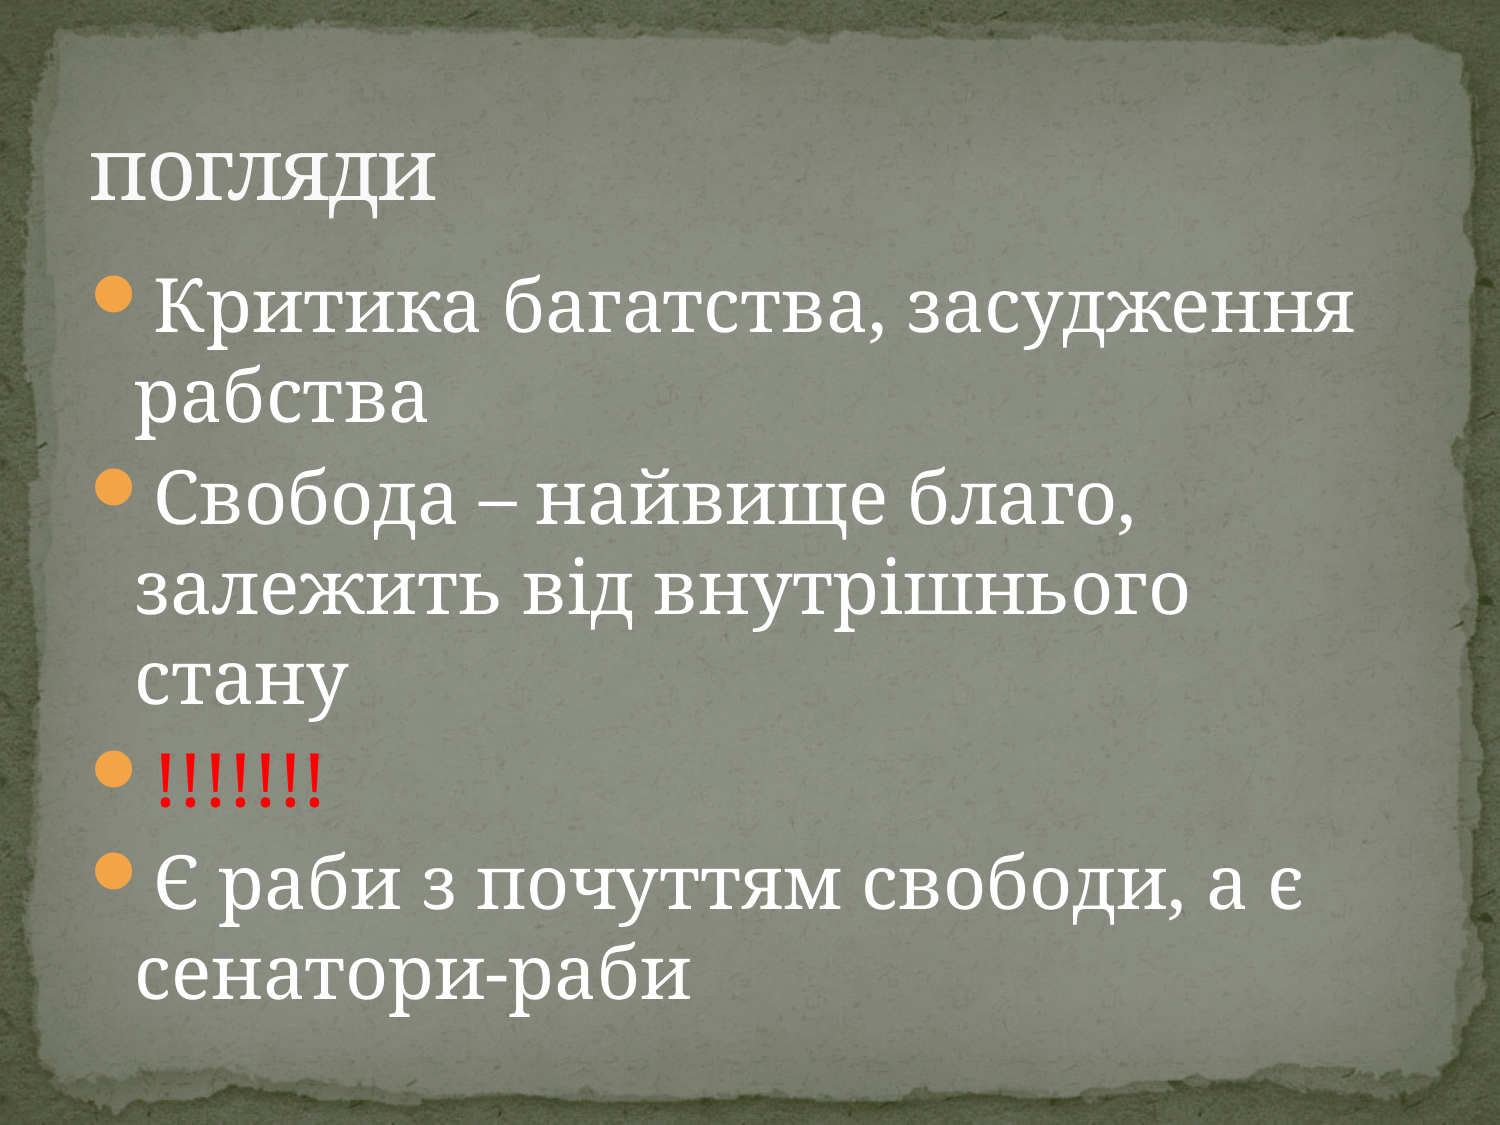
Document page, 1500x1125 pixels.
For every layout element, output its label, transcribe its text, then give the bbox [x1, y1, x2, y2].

list Критика багатства, засудження рабства Свобода – найвище благо, залежить від внутрішнього стану !!!!!!! Є раби з почуттям свободи, а є сенатори-раби [75, 249, 1425, 1000]
title погляди [74, 24, 1425, 225]
